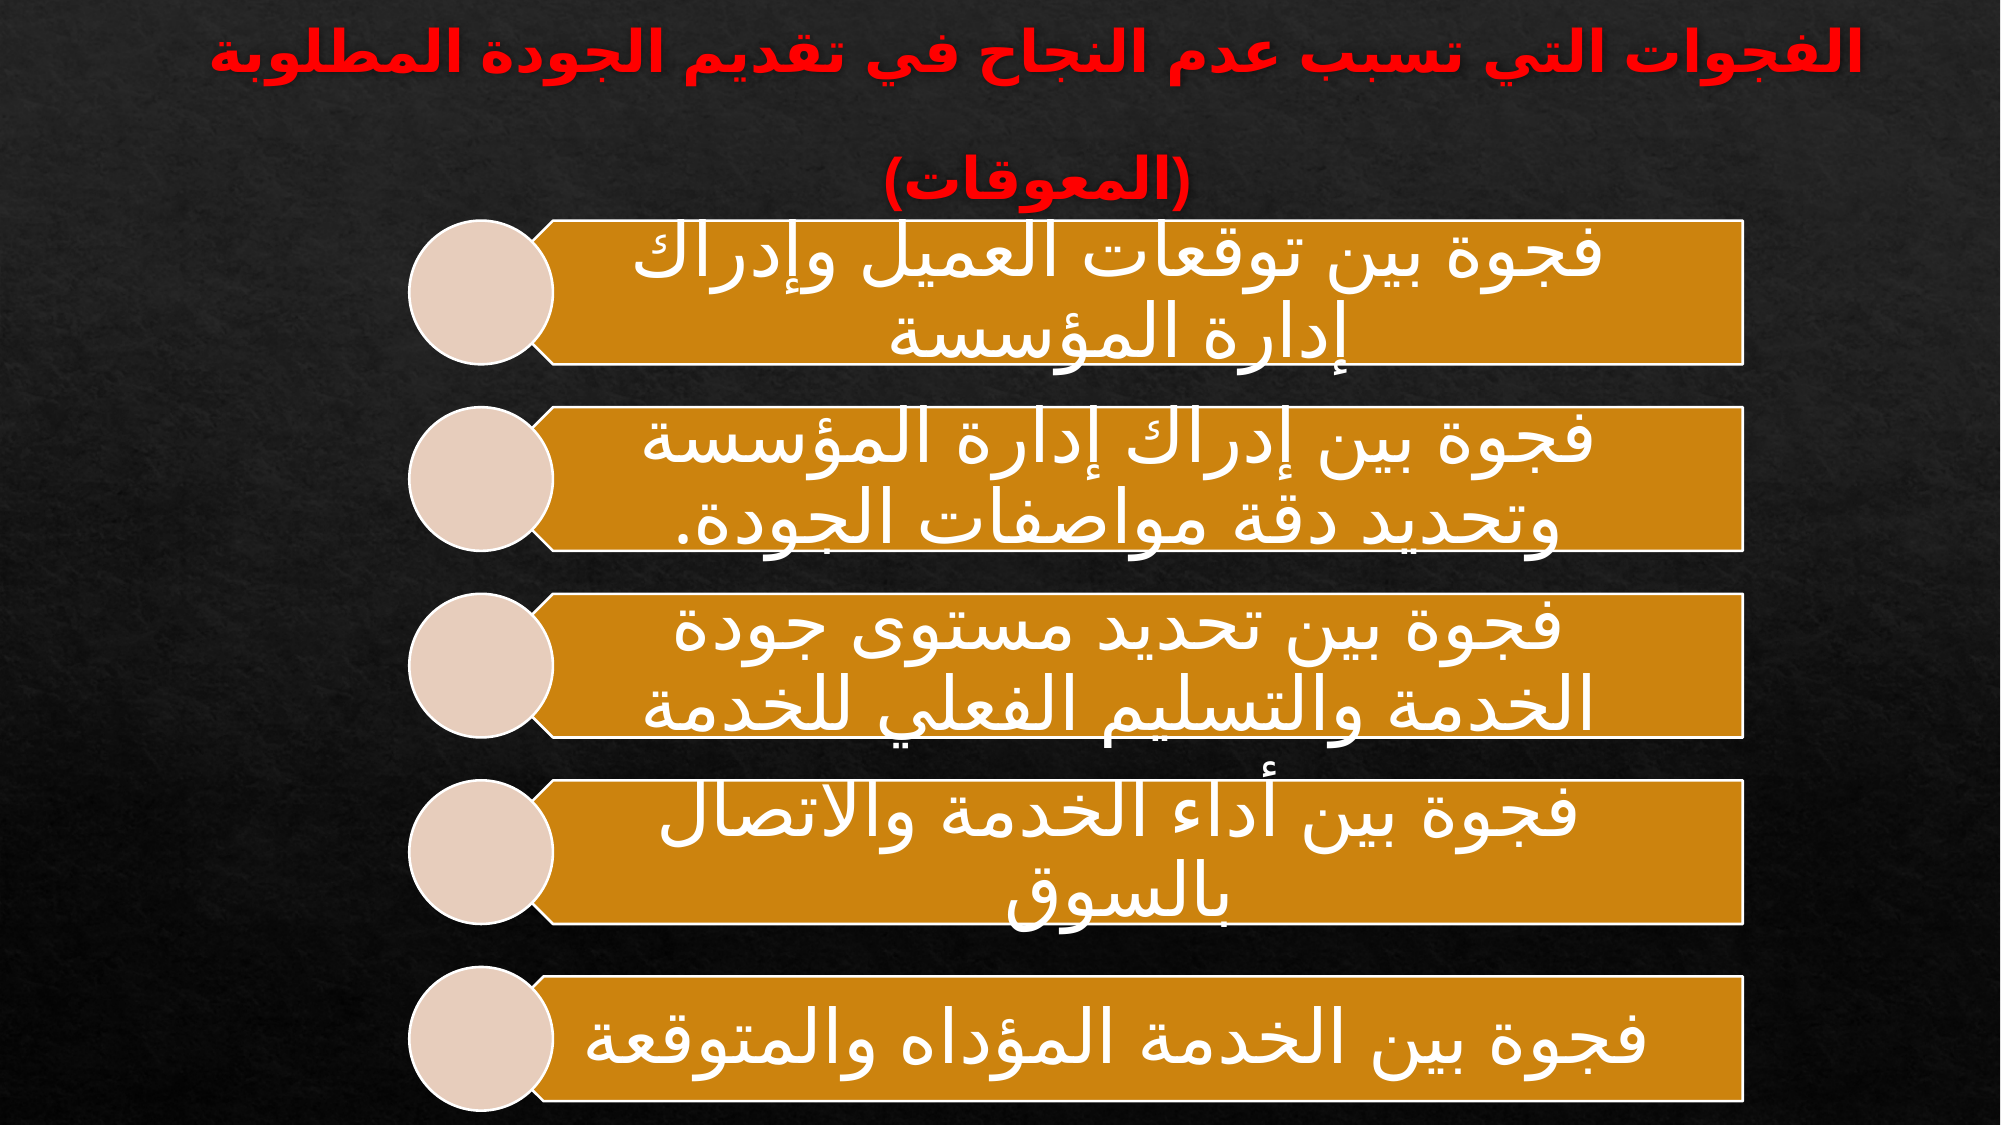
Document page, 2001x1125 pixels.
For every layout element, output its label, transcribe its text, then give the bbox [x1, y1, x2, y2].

title الفجوات التي تسبب عدم النجاح في تقديم الجودة المطلوبة (المعوقات) [188, 14, 1888, 218]
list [127, 220, 2000, 1112]
